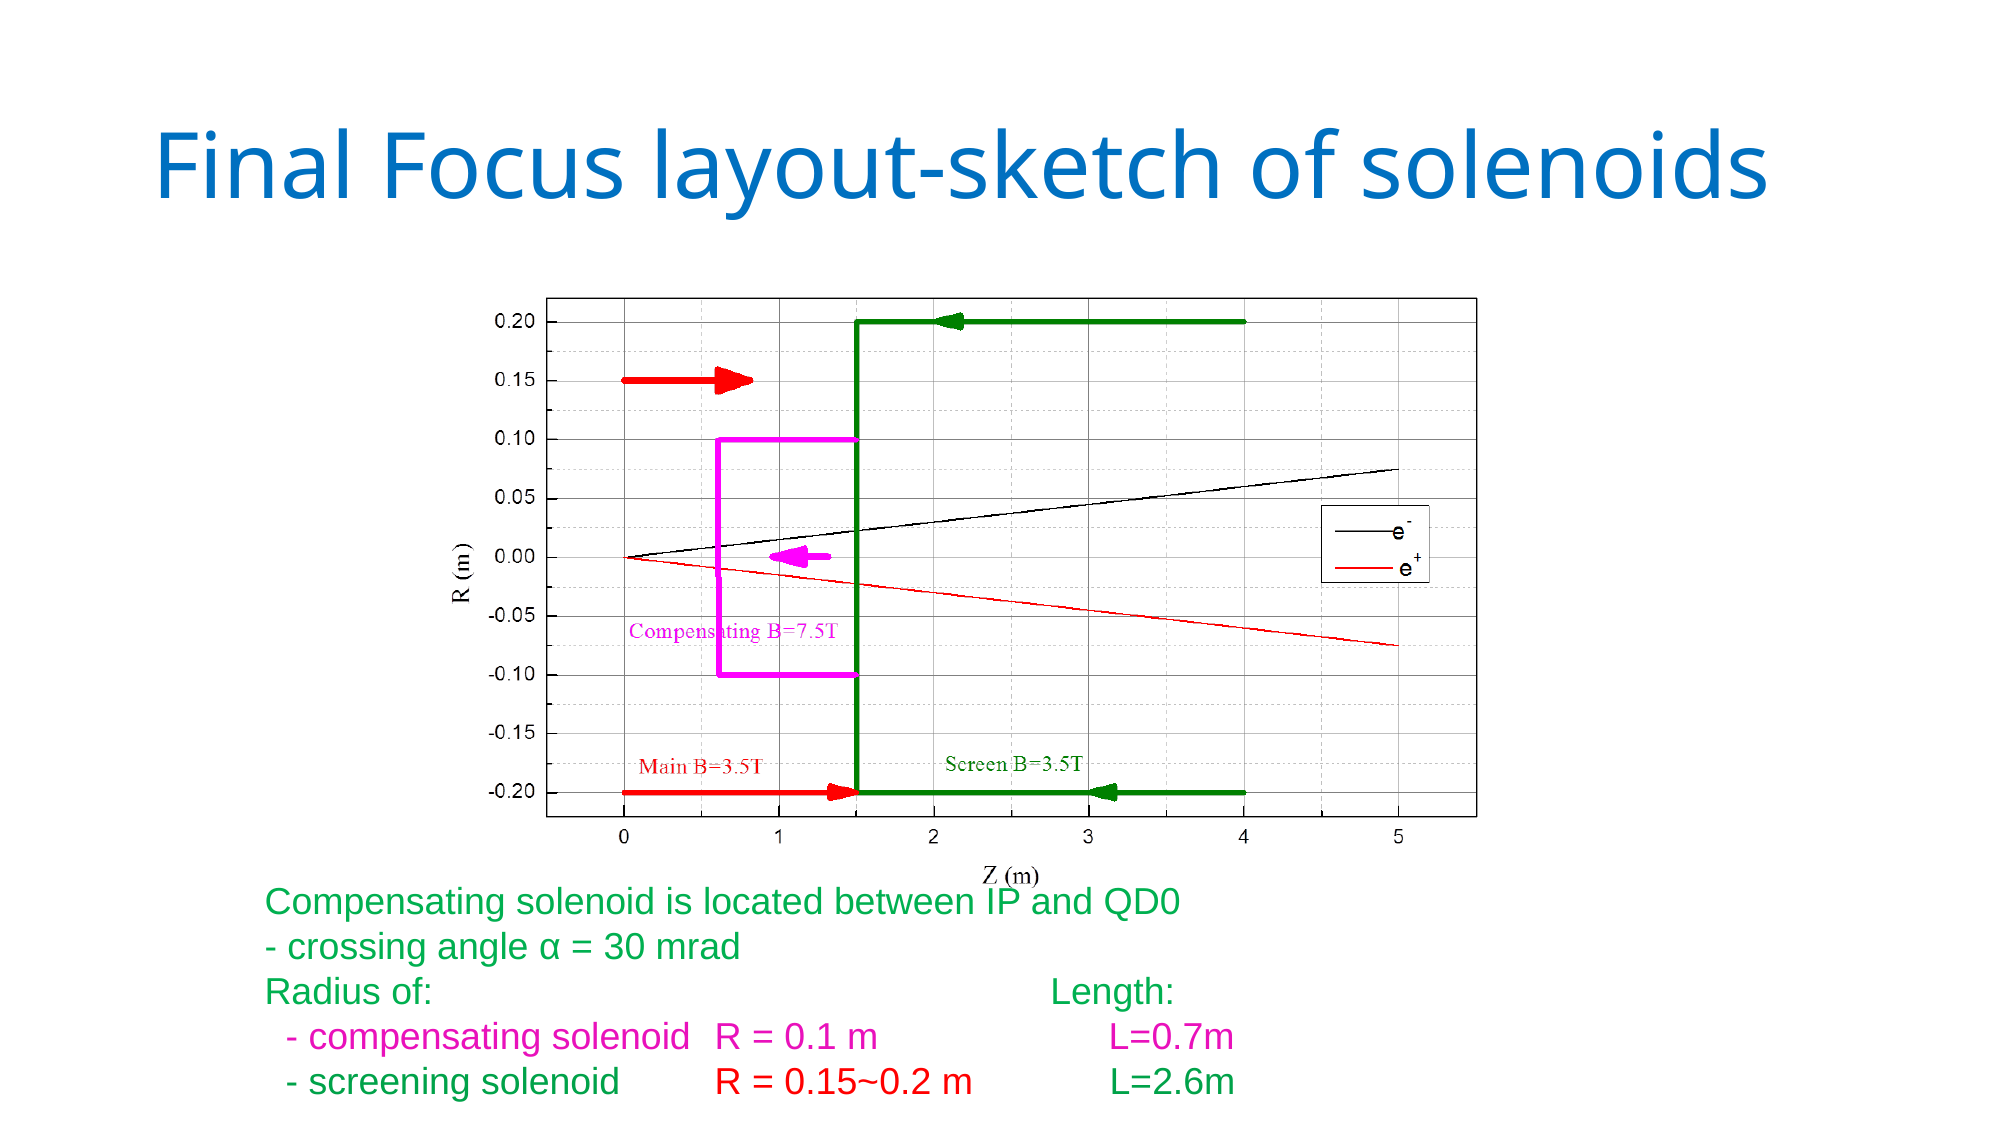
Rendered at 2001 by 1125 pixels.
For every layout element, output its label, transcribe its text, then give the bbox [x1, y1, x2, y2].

text_box Compensating solenoid is located between IP and QD0 - crossing angle α = 30 mrad Radius of: Length: - compensating solenoid R = 0.1 m L=0.7m - screening solenoid R = 0.15~0.2 m L=2.6m [249, 869, 1538, 1110]
title Final Focus layout-sketch of solenoids [137, 59, 1863, 278]
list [421, 255, 1544, 905]
